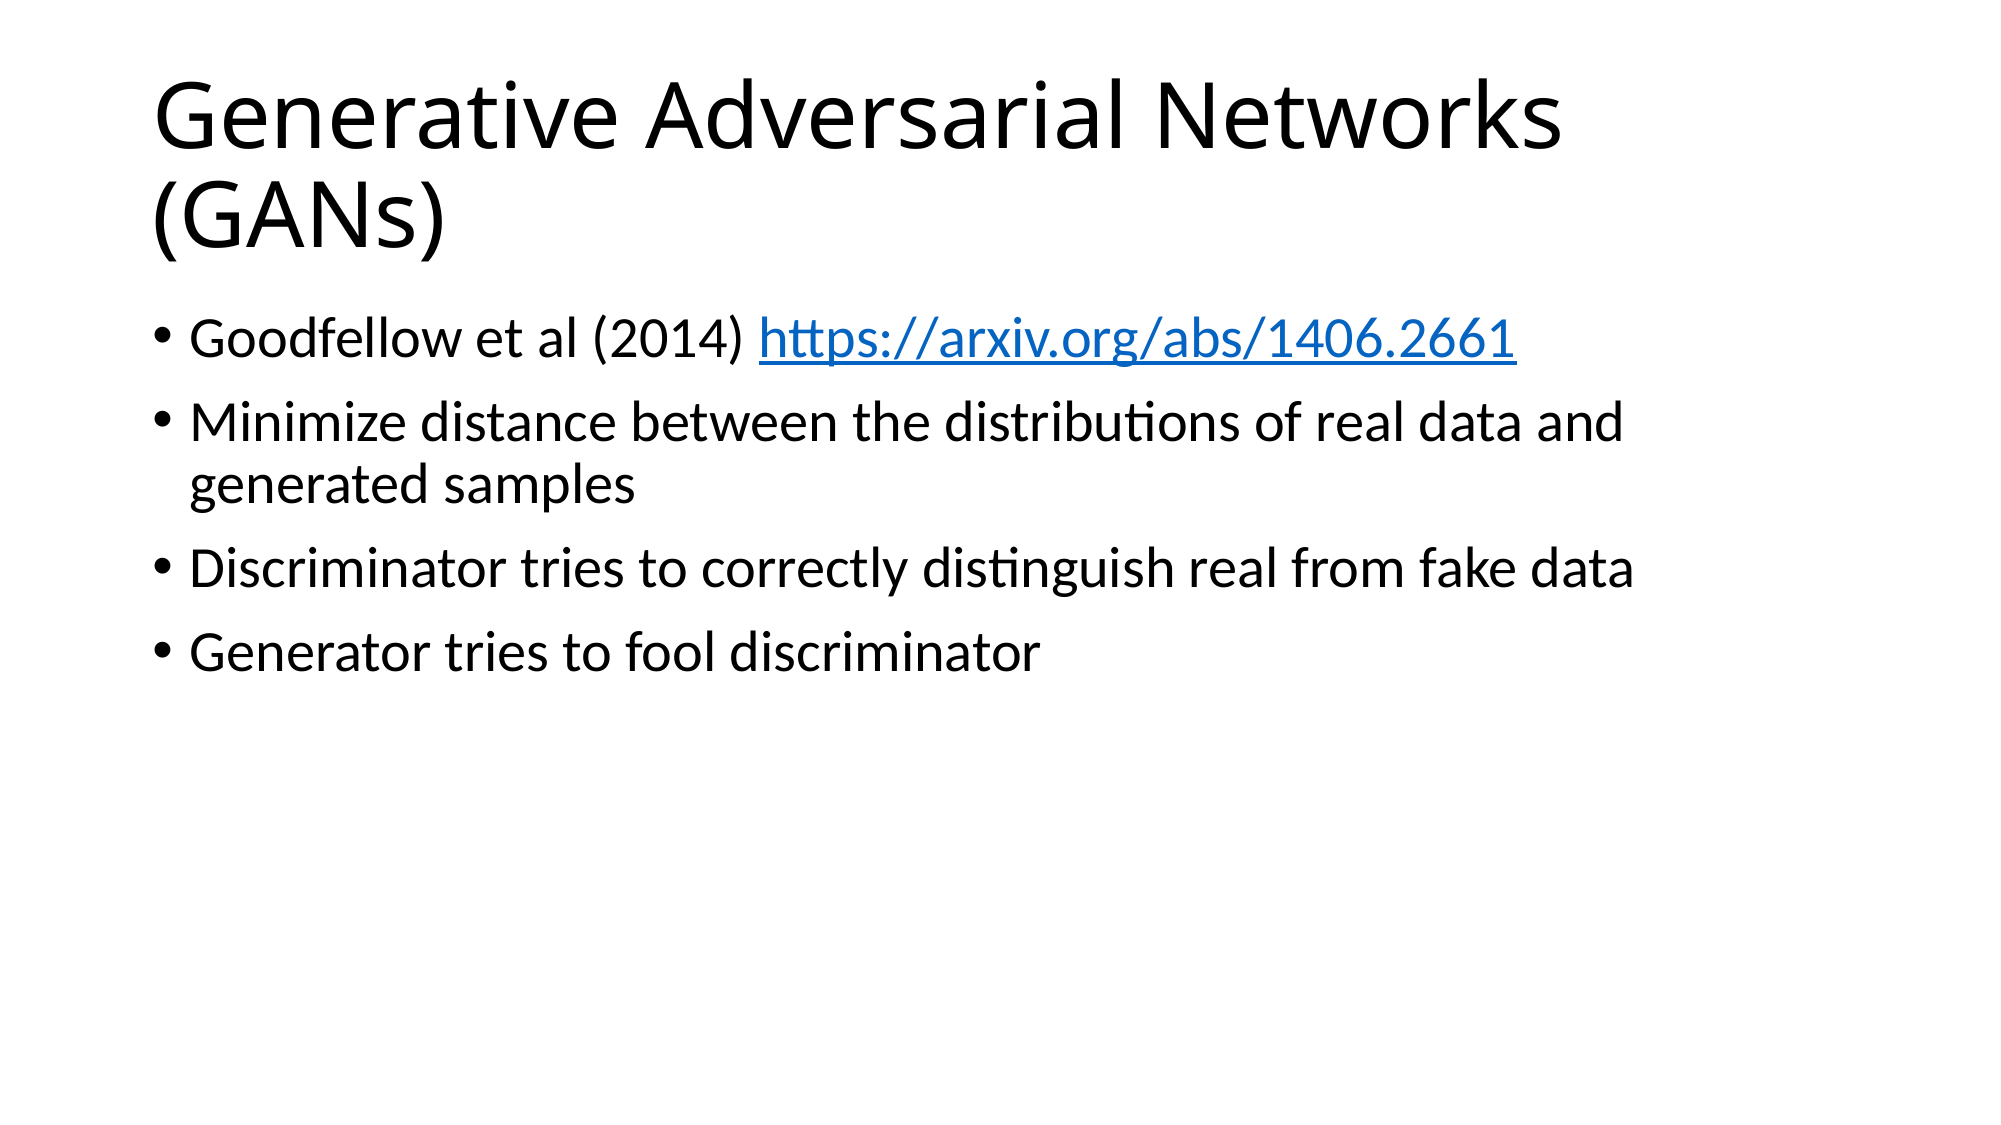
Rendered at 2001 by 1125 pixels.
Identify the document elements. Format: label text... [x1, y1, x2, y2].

list Goodfellow et al (2014) https://arxiv.org/abs/1406.2661 Minimize distance between the distributions of real data and generated samples Discriminator tries to correctly distinguish real from fake data Generator tries to fool discriminator [137, 299, 1863, 1014]
title Generative Adversarial Networks (GANs) [137, 59, 1863, 278]
